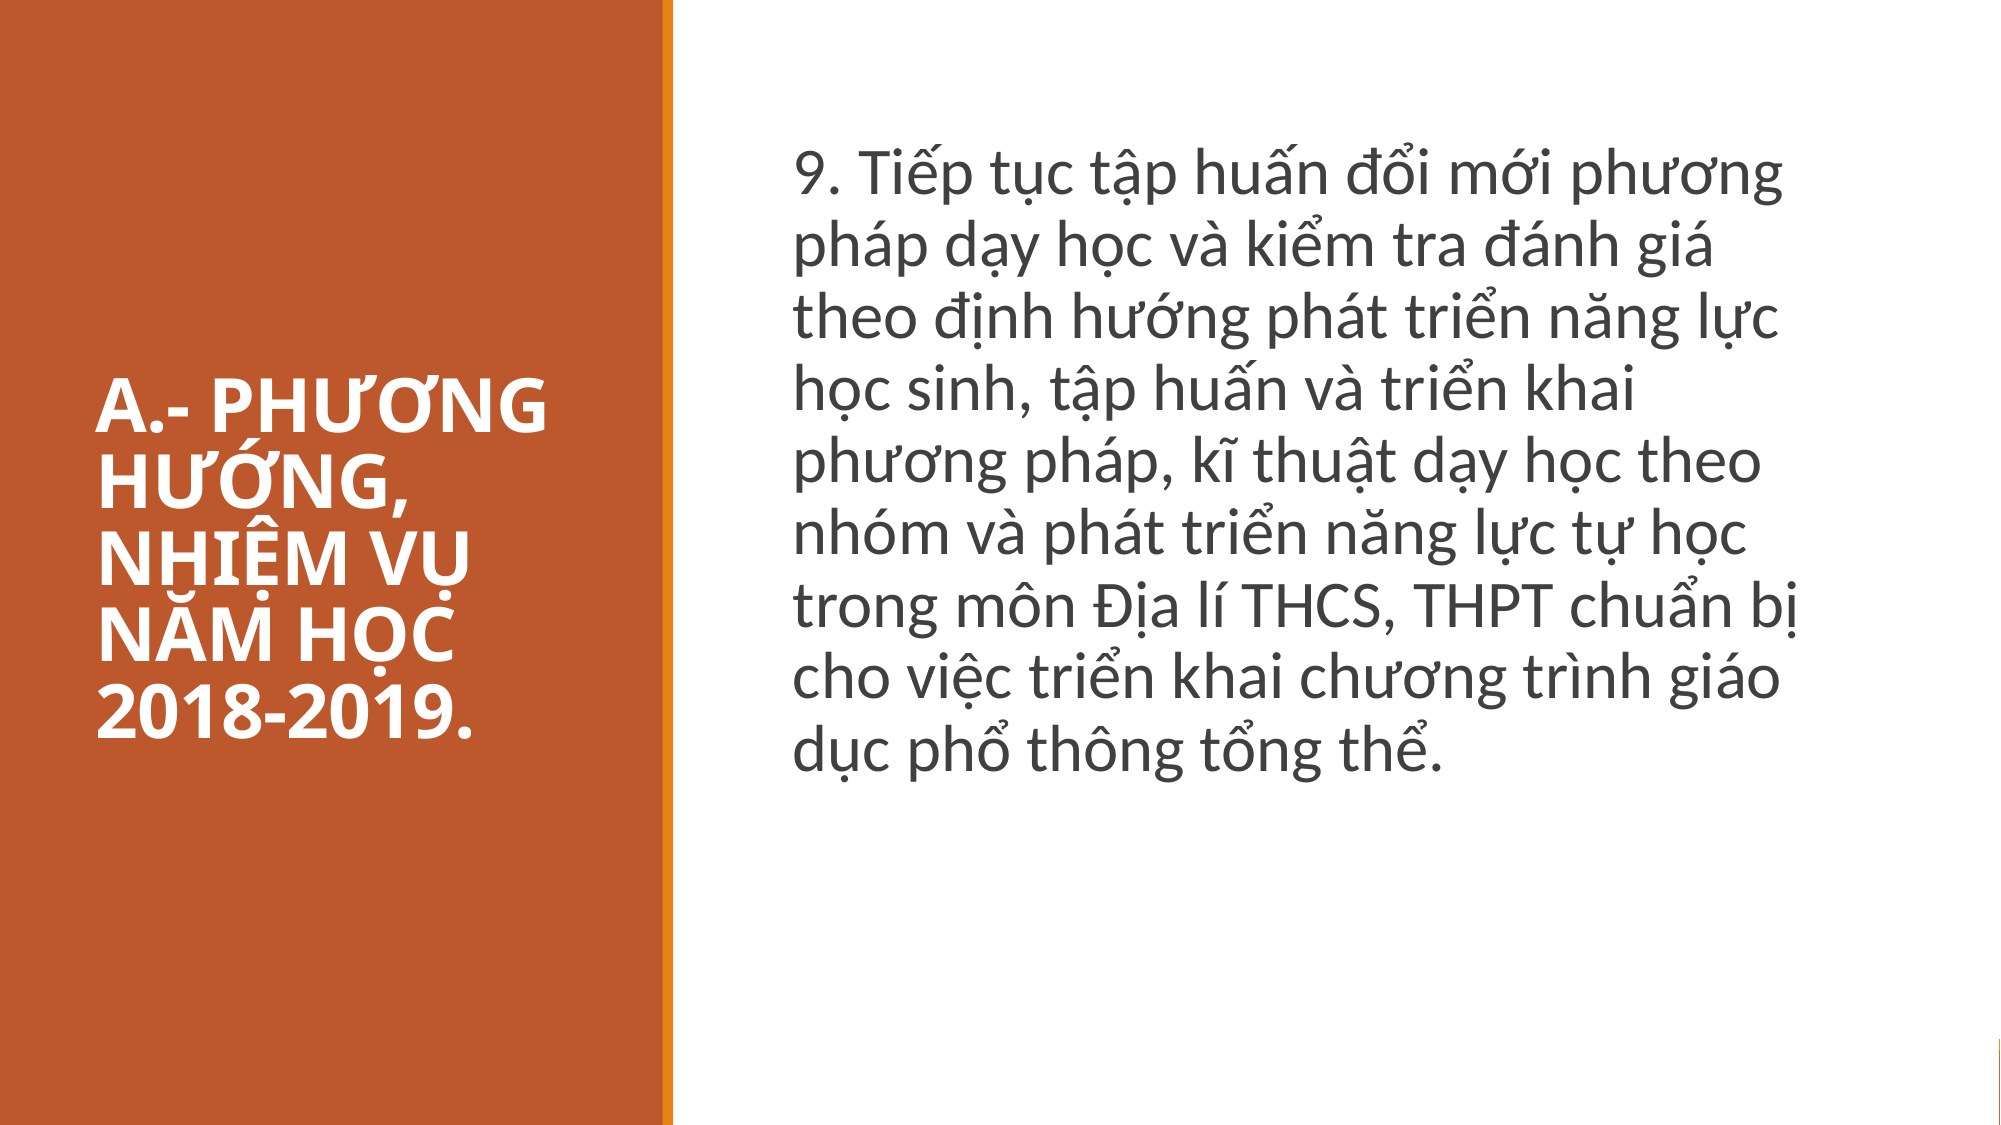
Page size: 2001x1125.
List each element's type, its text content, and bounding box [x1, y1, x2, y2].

text_box [661, 0, 674, 1125]
title A.- PHƯƠNG HƯỚNG, NHIỆM VỤ NĂM HỌC 2018-2019. [80, 99, 587, 1026]
text_box [674, 0, 2000, 1125]
list 9. Tiếp tục tập huấn đổi mới phương pháp dạy học và kiểm tra đánh giá theo định hướng phát triển năng lực học sinh, tập huấn và triển khai phương pháp, kĩ thuật dạy học theo nhóm và phát triển năng lực tự học trong môn Địa lí THCS, THPT chuẩn bị cho việc triển khai chương trình giáo dục phổ thông tổng thể. [777, 99, 1830, 1026]
text_box [0, 0, 661, 1125]
